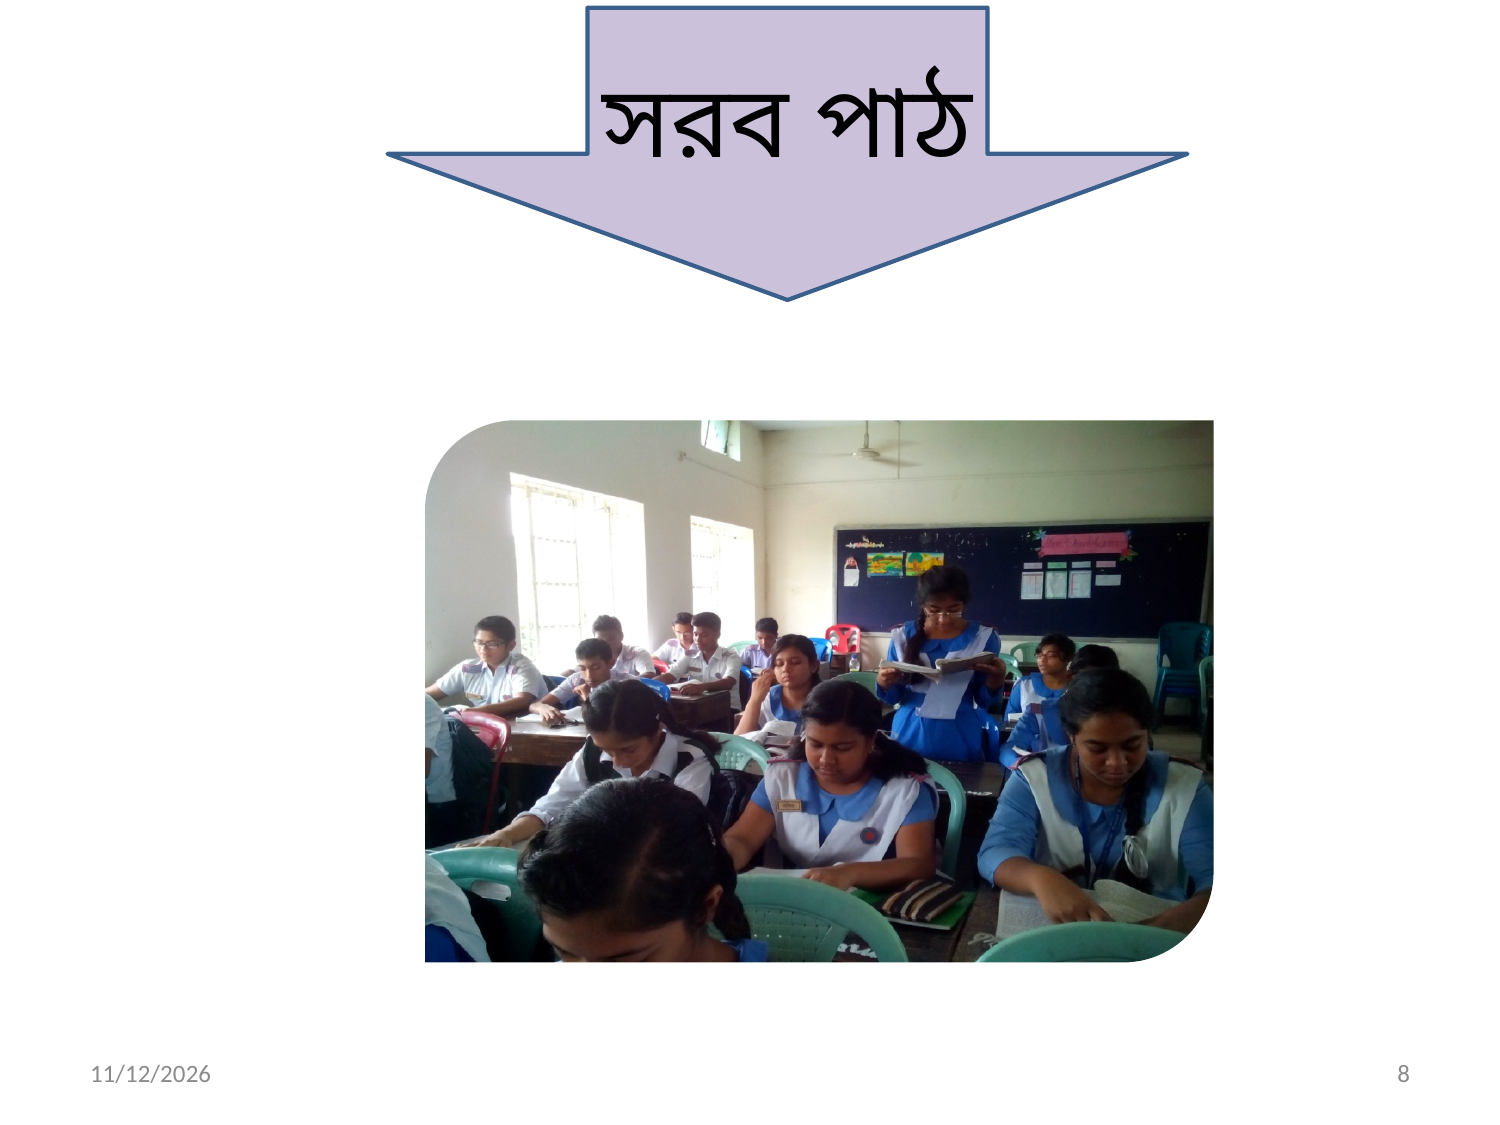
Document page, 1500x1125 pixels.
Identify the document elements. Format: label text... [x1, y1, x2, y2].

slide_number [75, 1042, 425, 1103]
slide_number 8 [1074, 1042, 1425, 1103]
picture [424, 420, 1214, 963]
text_box সরব পাঠ [385, 5, 1190, 302]
